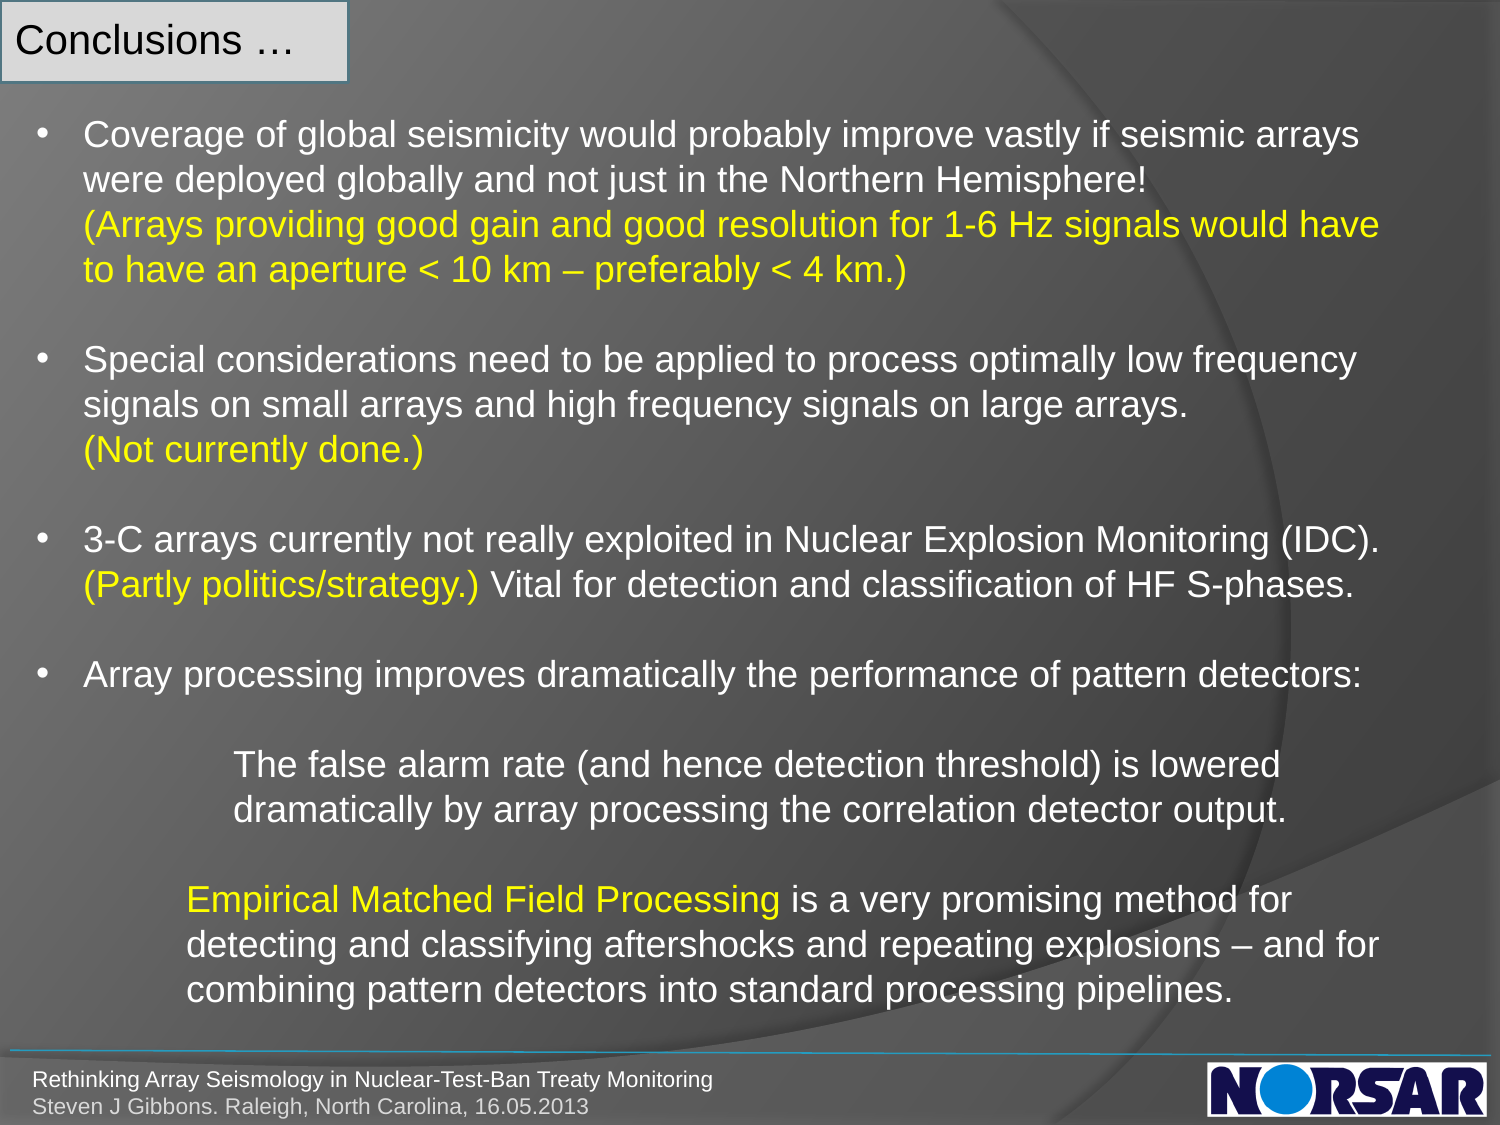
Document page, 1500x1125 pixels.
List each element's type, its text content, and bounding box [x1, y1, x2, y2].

text_box [0, 0, 350, 84]
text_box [9, 1049, 1492, 1056]
text_box Rethinking Array Seismology in Nuclear-Test-Ban Treaty Monitoring Steven J Gibbons. Raleigh, North Carolina, 16.05.2013 [17, 1067, 949, 1120]
text_box Coverage of global seismicity would probably improve vastly if seismic arrays were deployed globally and not just in the Northern Hemisphere! (Arrays providing good gain and good resolution for 1-6 Hz signals would have to have an aperture < 10 km – preferably < 4 km.) Special considerations need to be applied to process optimally low frequency signals on small arrays and high frequency signals on large arrays. (Not currently done.) 3-C arrays currently not really exploited in Nuclear Explosion Monitoring (IDC). (Partly politics/strategy.) Vital for detection and classification of HF S-phases. Array processing improves dramatically the performance of pattern detectors: The false alarm rate (and hence detection threshold) is lowered dramatically by array processing the correlation detector output. Empirical Matched Field Processing is a very promising method for detecting and classifying aftershocks and repeating explosions – and for combining pattern detectors into standard processing pipelines. [21, 102, 1436, 1018]
text_box Conclusions … [0, 12, 309, 68]
picture [1207, 1061, 1487, 1117]
